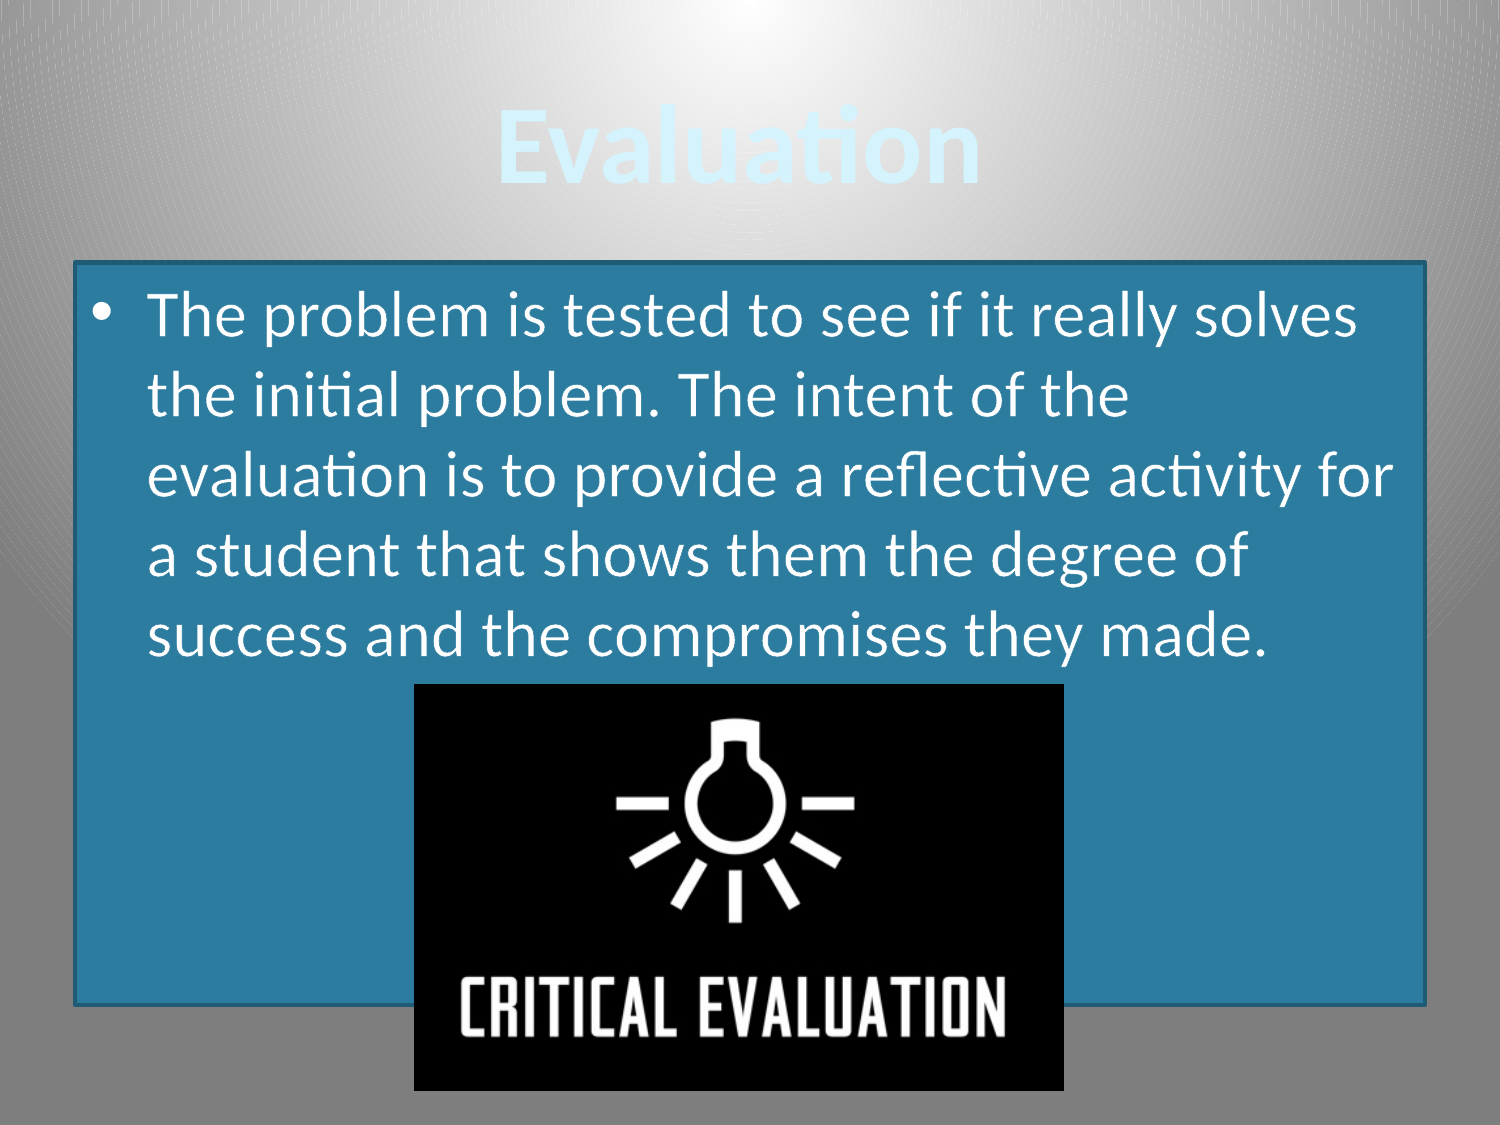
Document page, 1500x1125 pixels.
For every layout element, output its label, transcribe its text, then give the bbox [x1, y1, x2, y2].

list The problem is tested to see if it really solves the initial problem. The intent of the evaluation is to provide a reflective activity for a student that shows them the degree of success and the compromises they made. [73, 260, 1427, 1007]
picture [414, 684, 1064, 1091]
title Evaluation [75, 45, 1425, 233]
